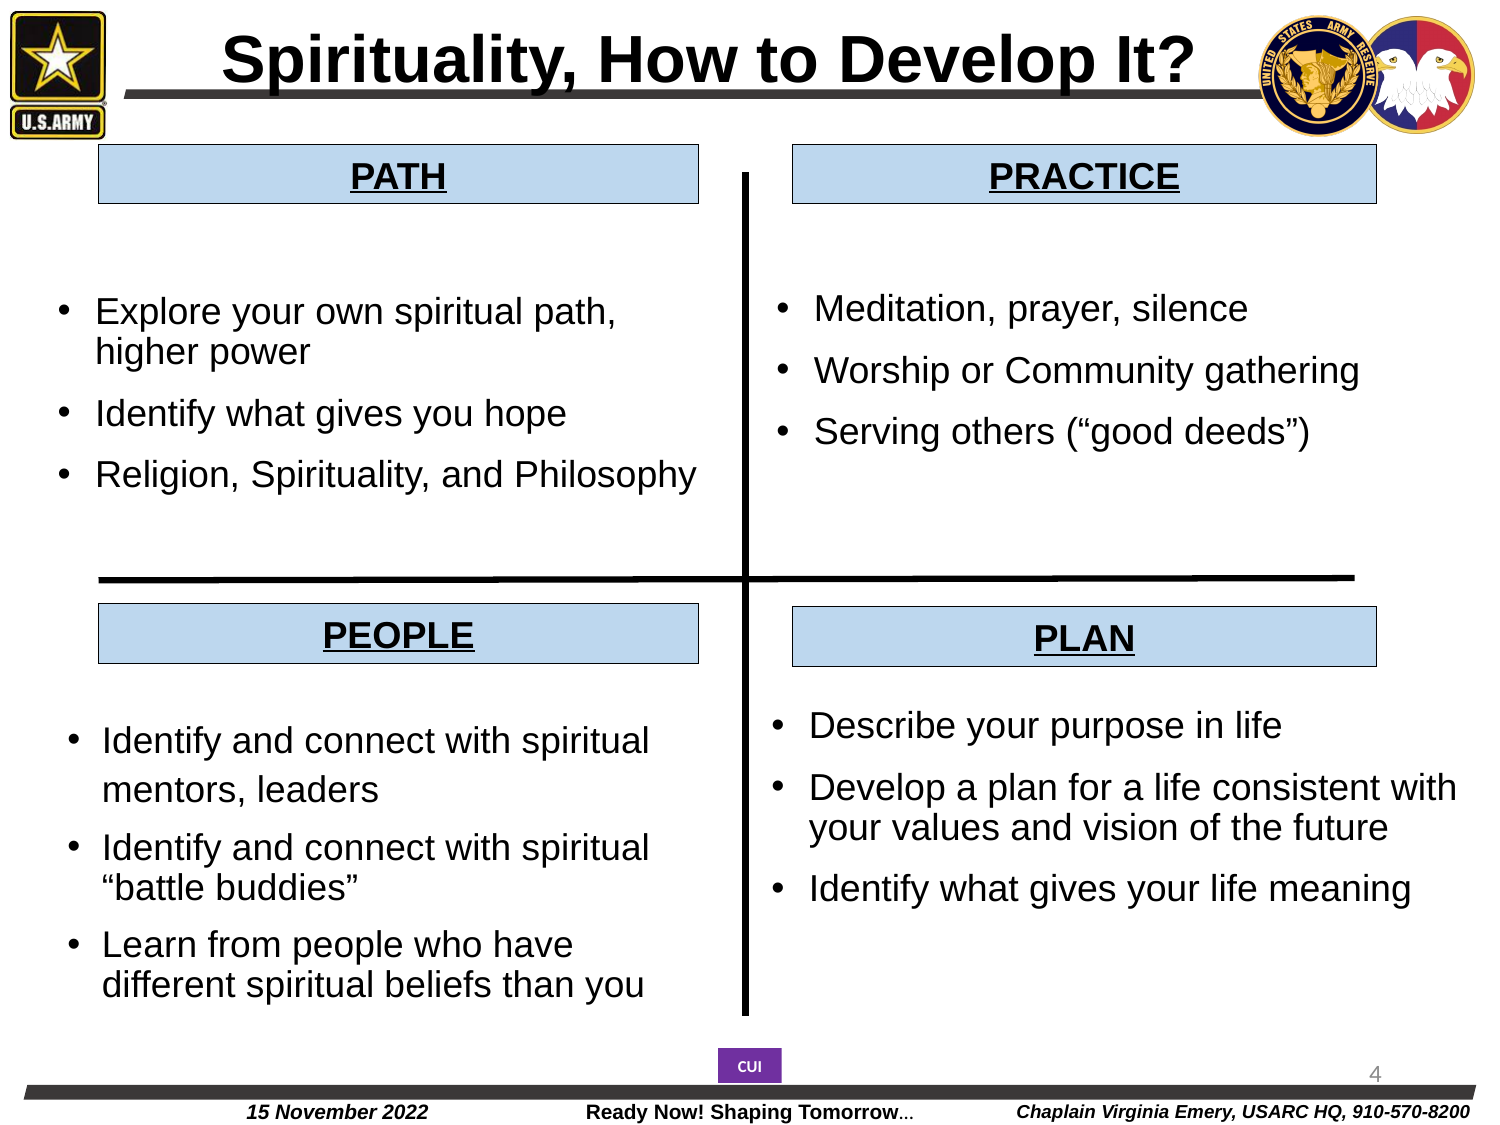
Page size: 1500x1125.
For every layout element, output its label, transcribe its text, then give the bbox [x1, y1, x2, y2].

picture [1255, 123, 1475, 138]
title Spirituality, How to Develop It? [206, 0, 1500, 123]
text_box Identify and connect with spiritual mentors, leaders Identify and connect with spiritual “battle buddies” Learn from people who have different spiritual beliefs than you [52, 704, 699, 1017]
text_box Meditation, prayer, silence Worship or Community gathering Serving others (“good deeds”) [761, 216, 1434, 591]
text_box PATH [98, 144, 699, 204]
text_box PLAN [792, 606, 1377, 667]
text_box Explore your own spiritual path, higher power Identify what gives you hope Religion, Spirituality, and Philosophy [42, 216, 733, 564]
slide_number 4 [1059, 1043, 1397, 1103]
text_box Describe your purpose in life Develop a plan for a life consistent with your values and vision of the future Identify what gives your life meaning [756, 698, 1483, 1043]
text_box PRACTICE [792, 144, 1377, 204]
text_box PEOPLE [98, 603, 699, 664]
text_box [98, 577, 1355, 581]
picture [9, 10, 108, 141]
